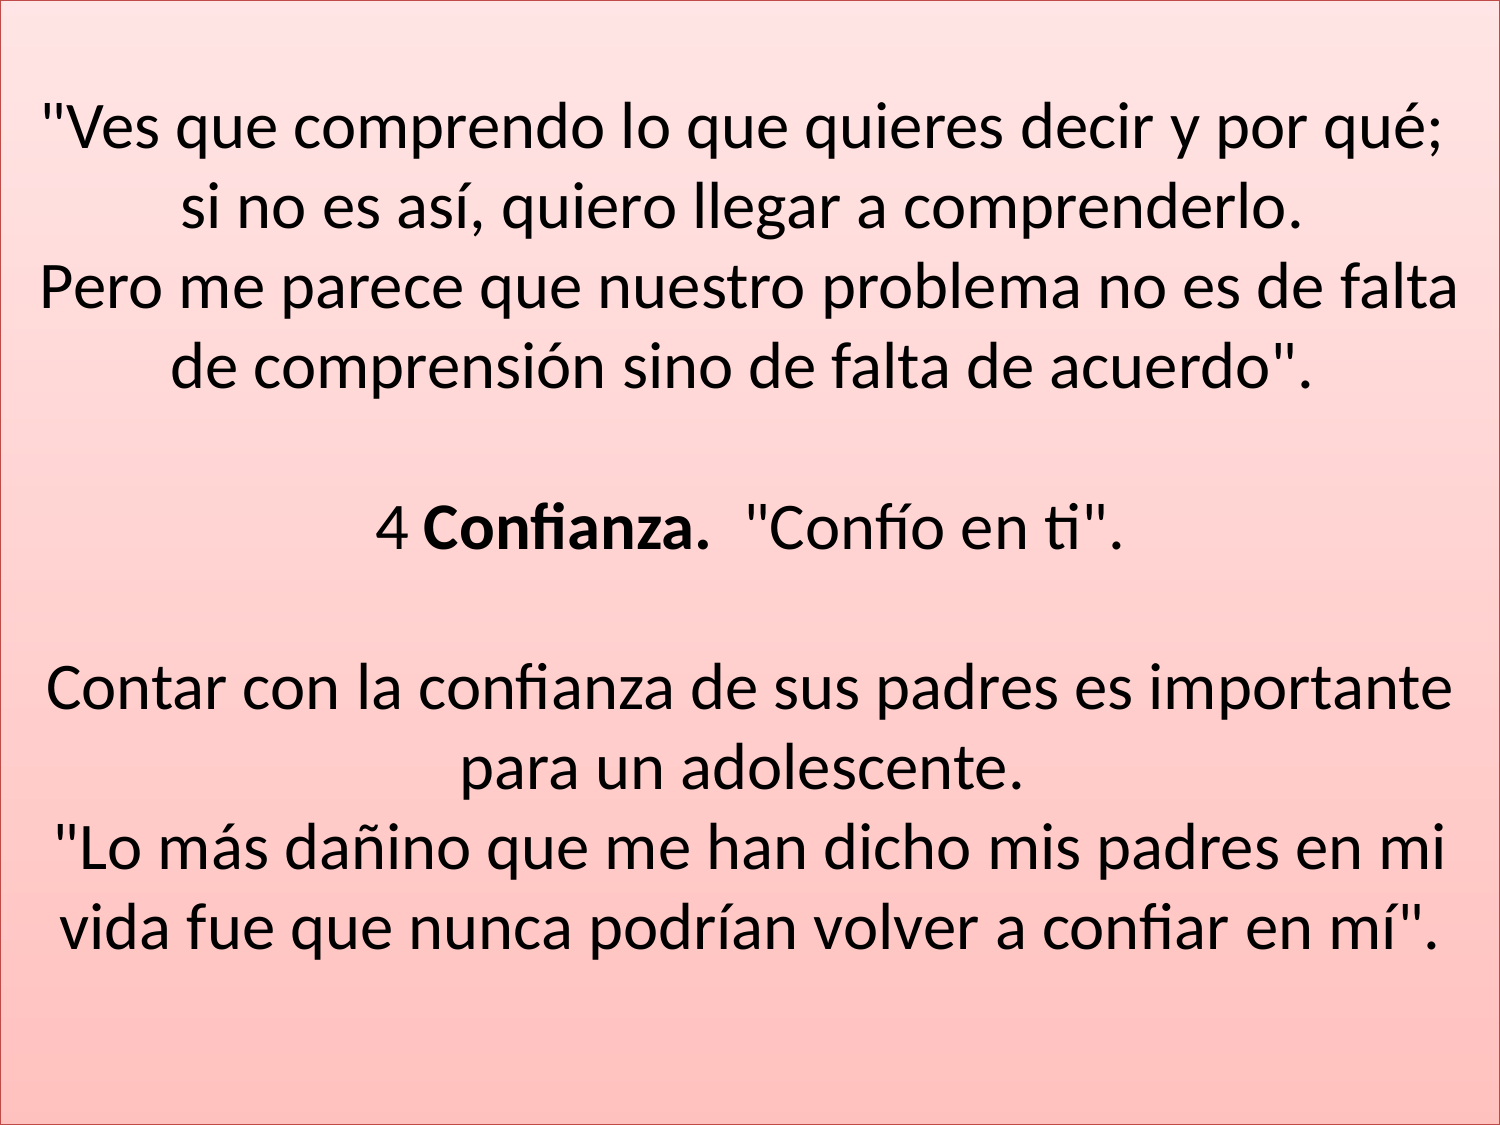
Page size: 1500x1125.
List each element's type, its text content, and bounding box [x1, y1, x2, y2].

title "Ves que comprendo lo que quieres decir y por qué; si no es así, quiero llegar a comprenderlo. Pero me parece que nuestro problema no es de falta de comprensión sino de falta de acuerdo". 4 Confianza. "Confío en ti". Contar con la confianza de sus padres es importante para un adolescente. "Lo más dañino que me han dicho mis padres en mi vida fue que nunca podrían volver a confiar en mí". [0, 0, 1500, 1125]
